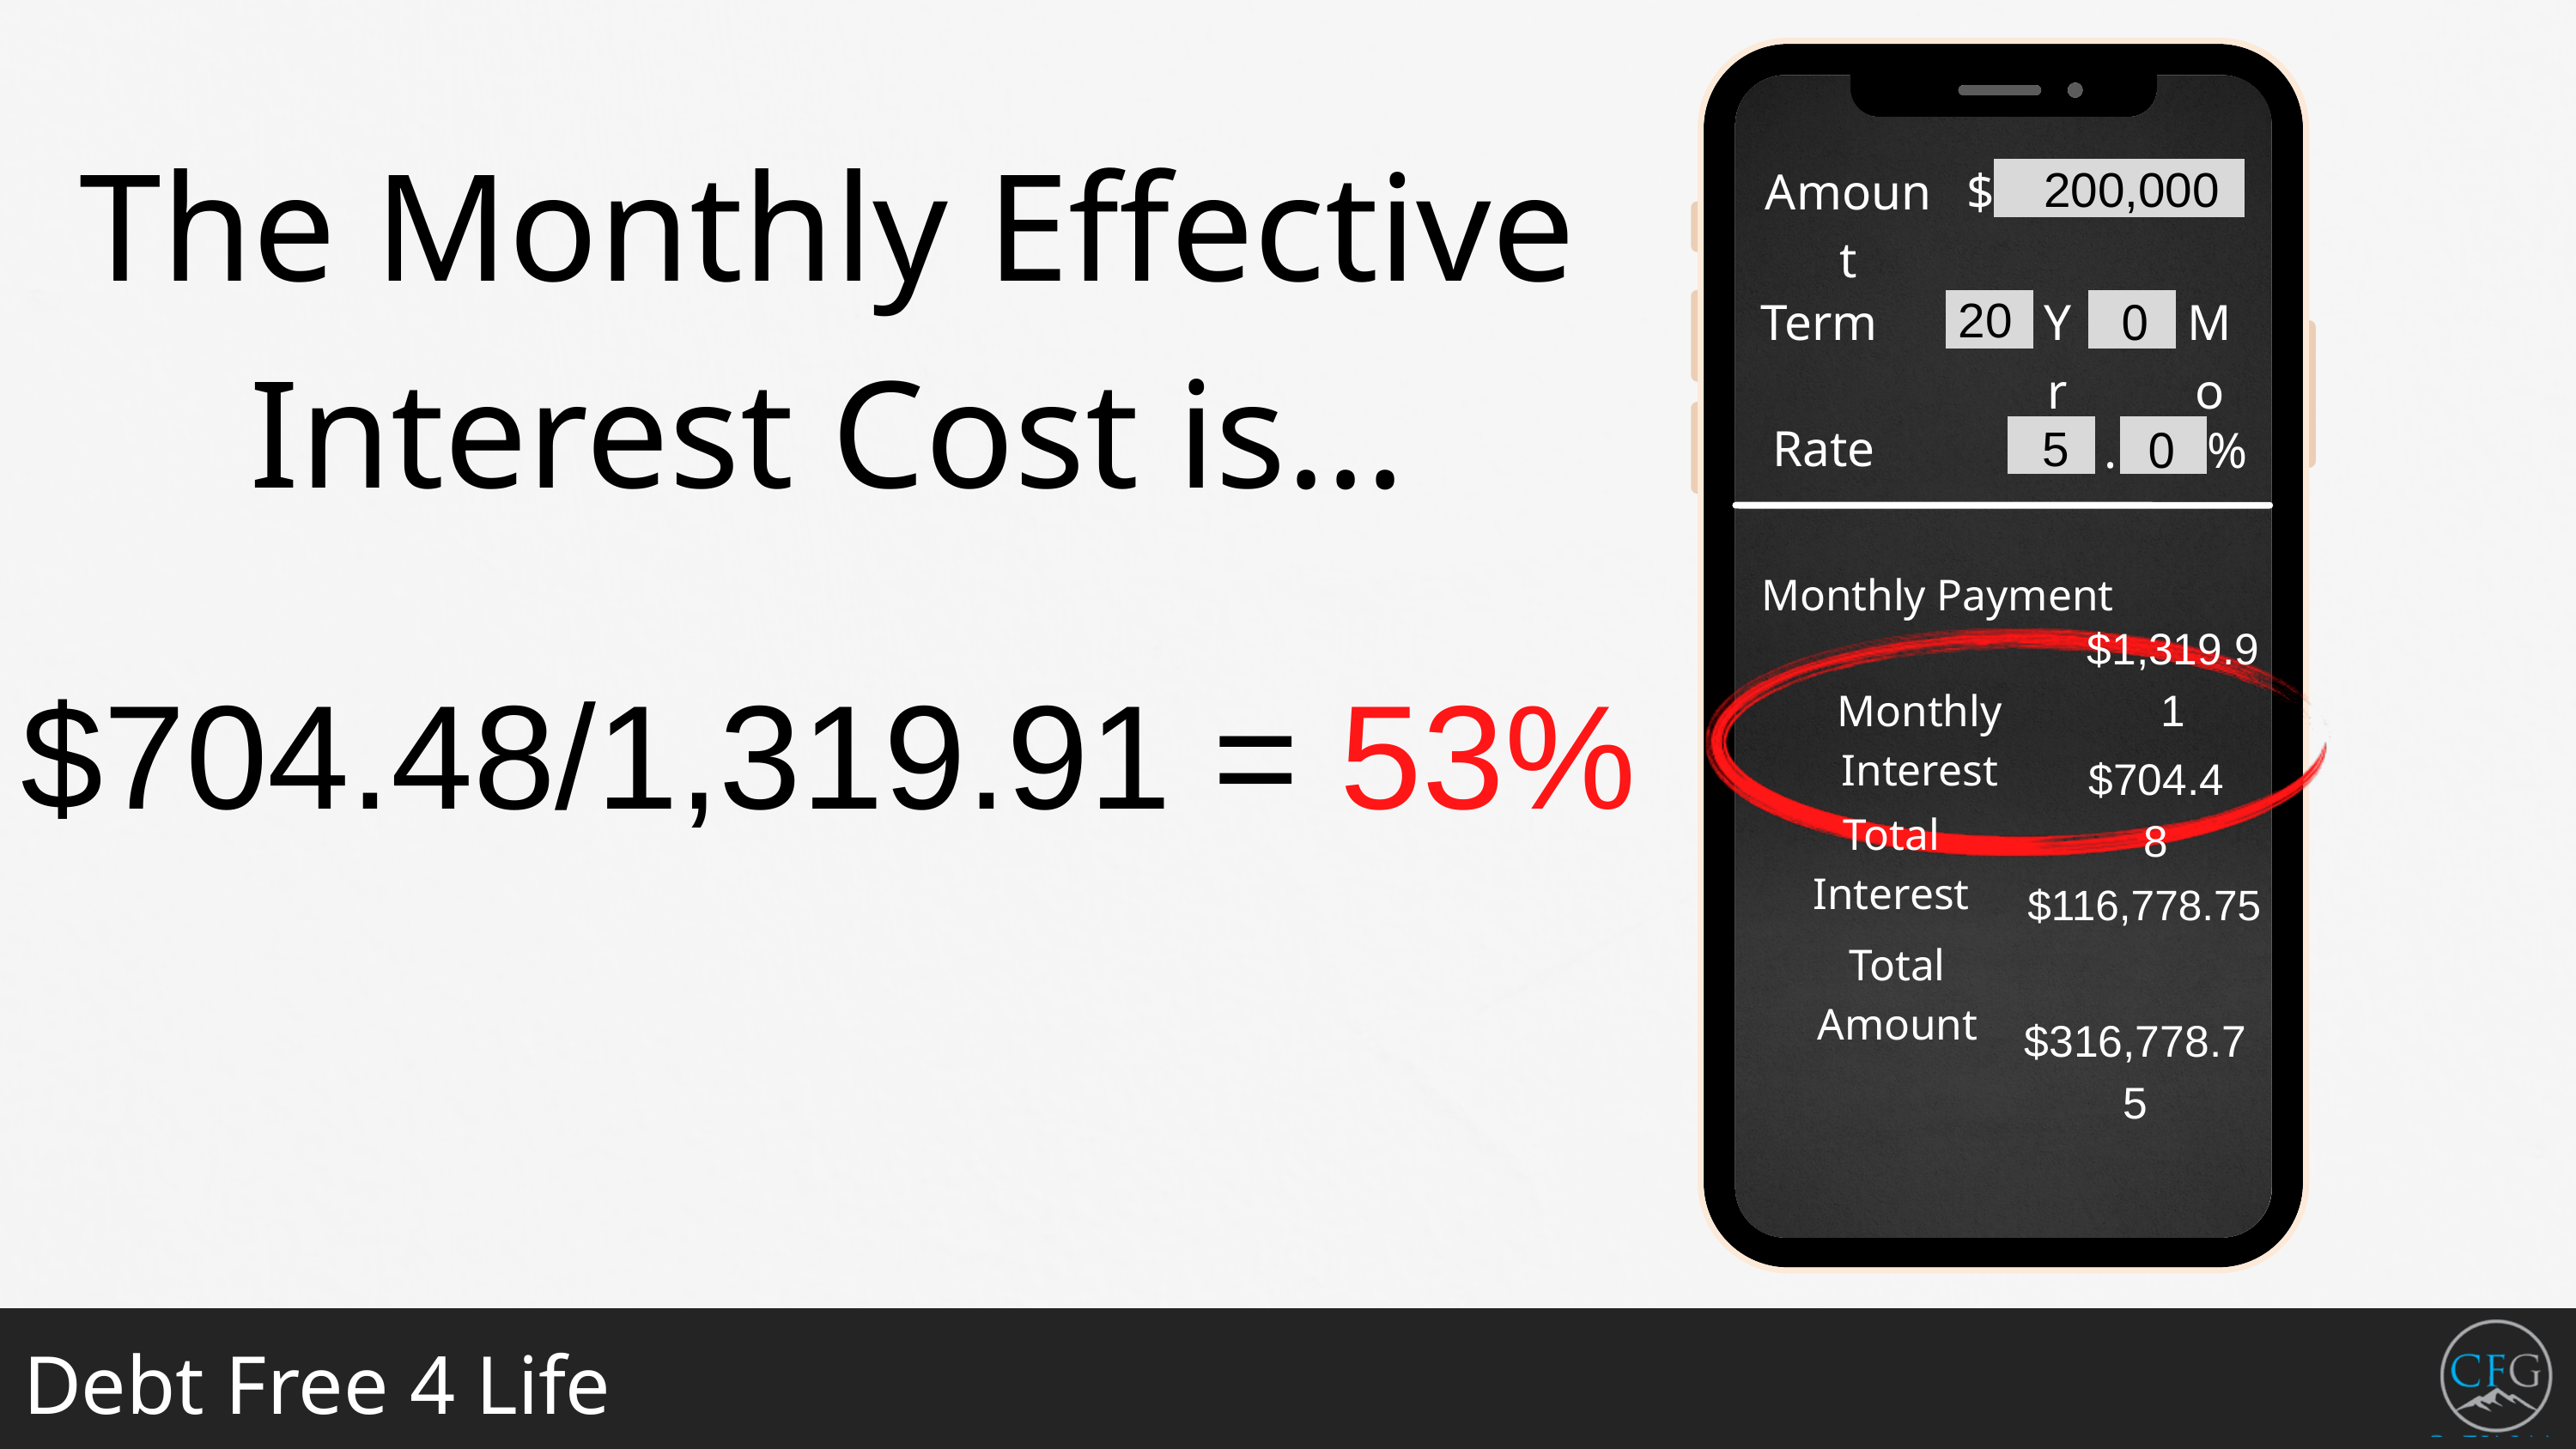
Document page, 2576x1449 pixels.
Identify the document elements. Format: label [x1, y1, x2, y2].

text_box [2088, 289, 2177, 349]
text_box [1993, 158, 2245, 218]
text_box [1690, 37, 2317, 1274]
text_box [2007, 415, 2245, 475]
text_box [0, 1308, 2576, 1449]
text_box [1945, 289, 2034, 349]
text_box [0, 0, 2576, 1308]
